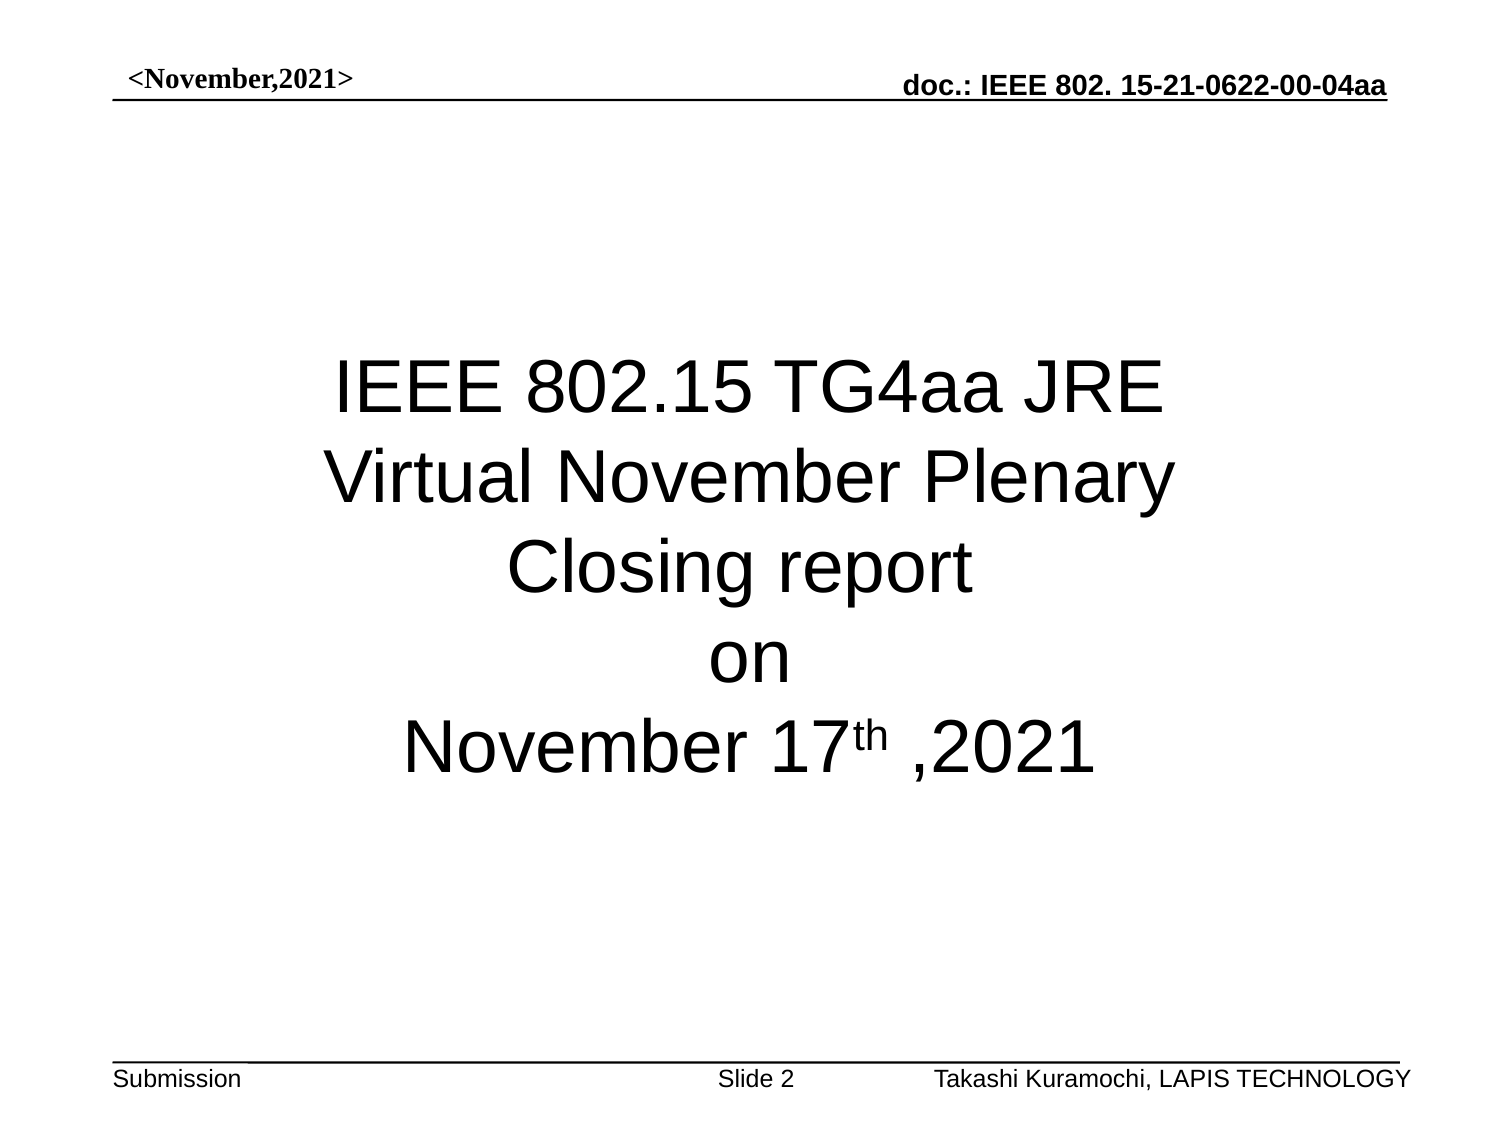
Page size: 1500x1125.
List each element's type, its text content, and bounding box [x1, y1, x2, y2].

title IEEE 802.15 TG4aa JRE Virtual November Plenary Closing report on November 17th ,2021 [112, 243, 1388, 882]
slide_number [112, 46, 450, 107]
slide_number Slide 2 [709, 1062, 803, 1093]
footer Takashi Kuramochi, LAPIS TECHNOLOGY [820, 1062, 1413, 1093]
